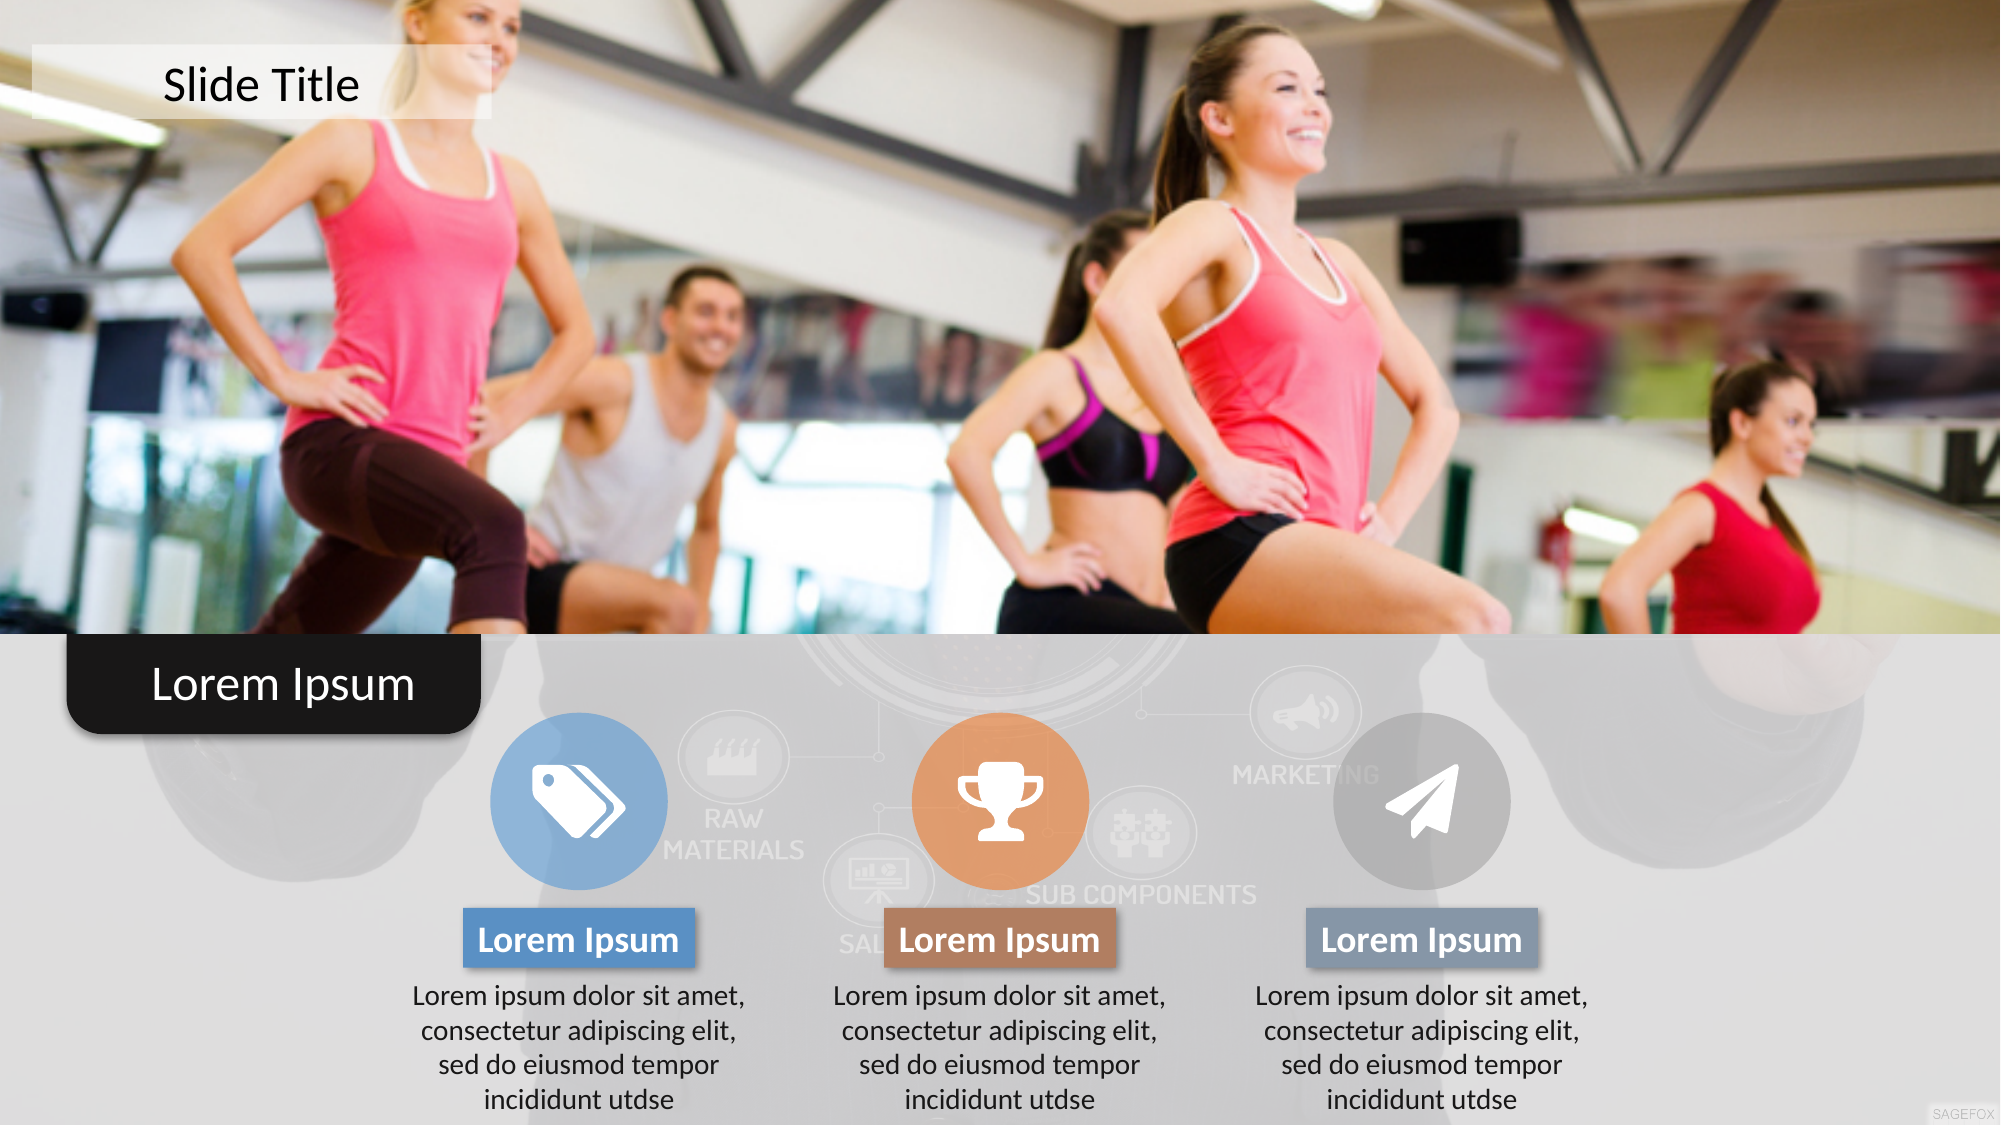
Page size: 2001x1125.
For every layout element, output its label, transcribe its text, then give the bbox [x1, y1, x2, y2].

text_box [66, 634, 481, 735]
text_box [490, 712, 668, 891]
picture [0, 0, 2001, 1101]
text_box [1226, 907, 1618, 1125]
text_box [1333, 712, 1511, 891]
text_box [383, 907, 775, 1125]
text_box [911, 712, 1090, 891]
text_box Lorem Ipsum [136, 643, 431, 718]
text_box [804, 907, 1196, 1125]
